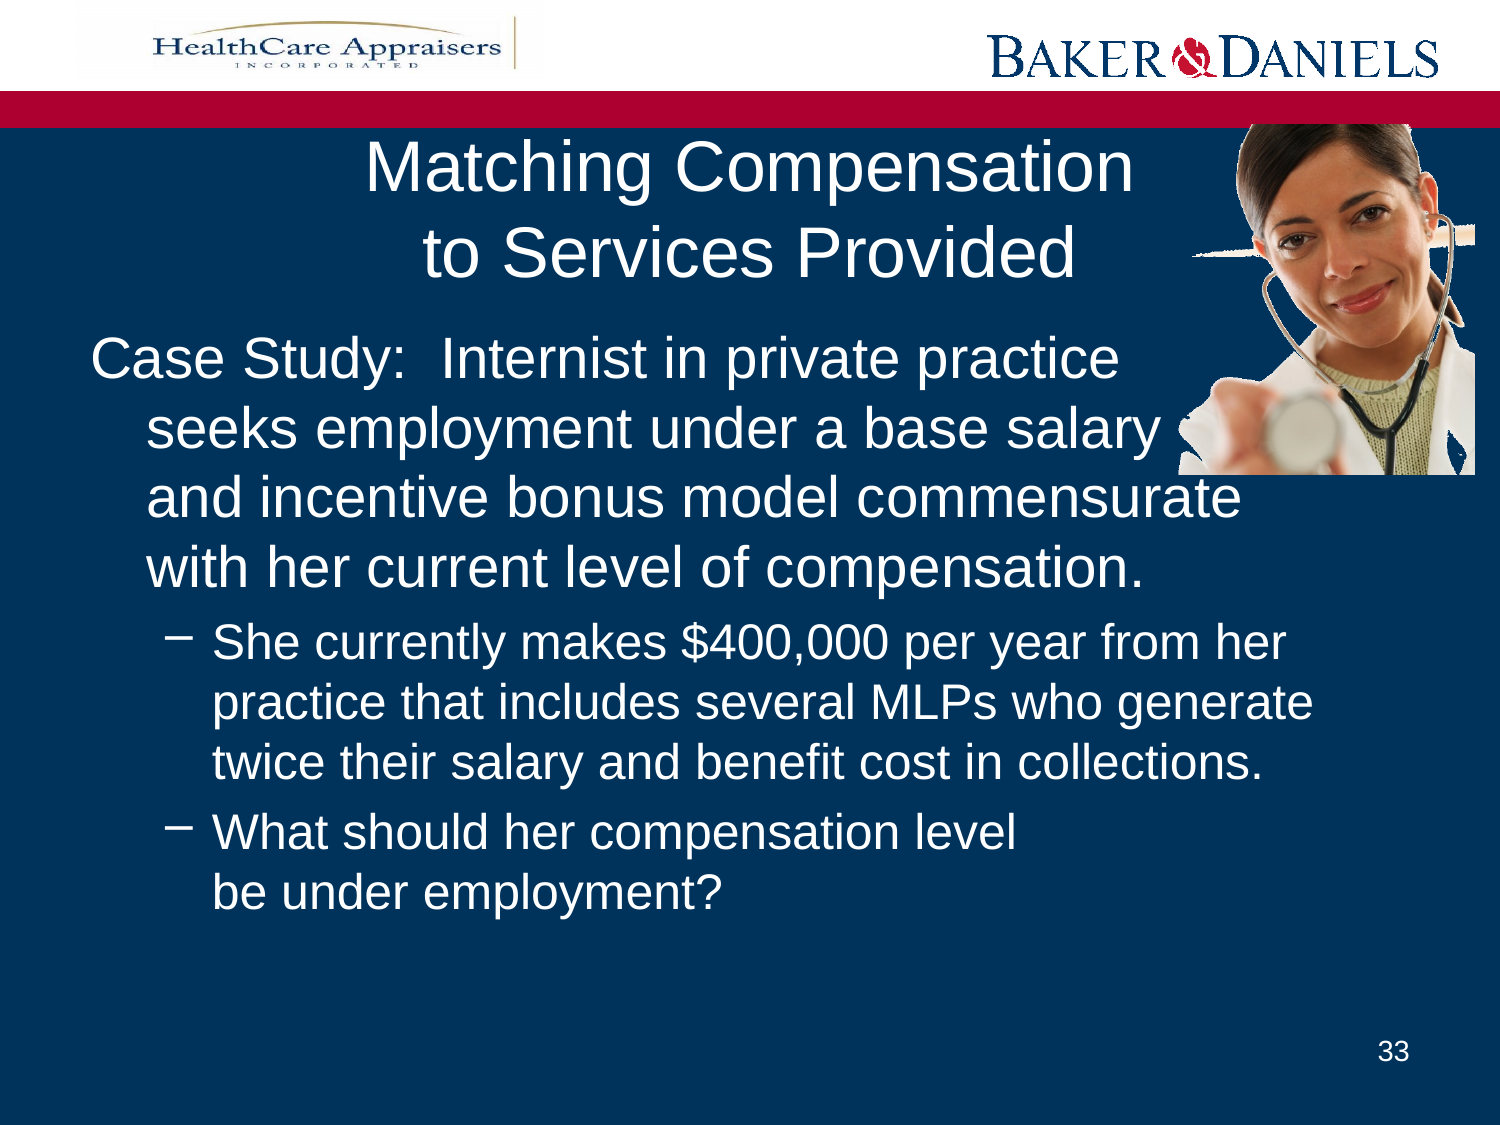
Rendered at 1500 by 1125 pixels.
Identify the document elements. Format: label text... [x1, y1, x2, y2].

picture [987, 35, 1438, 78]
picture [1124, 124, 1476, 476]
picture [75, 0, 543, 78]
title Matching Compensation to Services Provided [74, 112, 1426, 301]
list Case Study: Internist in private practice seeks employment under a base salary and incentive bonus model commensurate with her current level of compensation. She currently makes $400,000 per year from her practice that includes several MLPs who generate twice their salary and benefit cost in collections. What should her compensation level be under employment? [74, 312, 1426, 1006]
slide_number 33 [1074, 1024, 1426, 1103]
